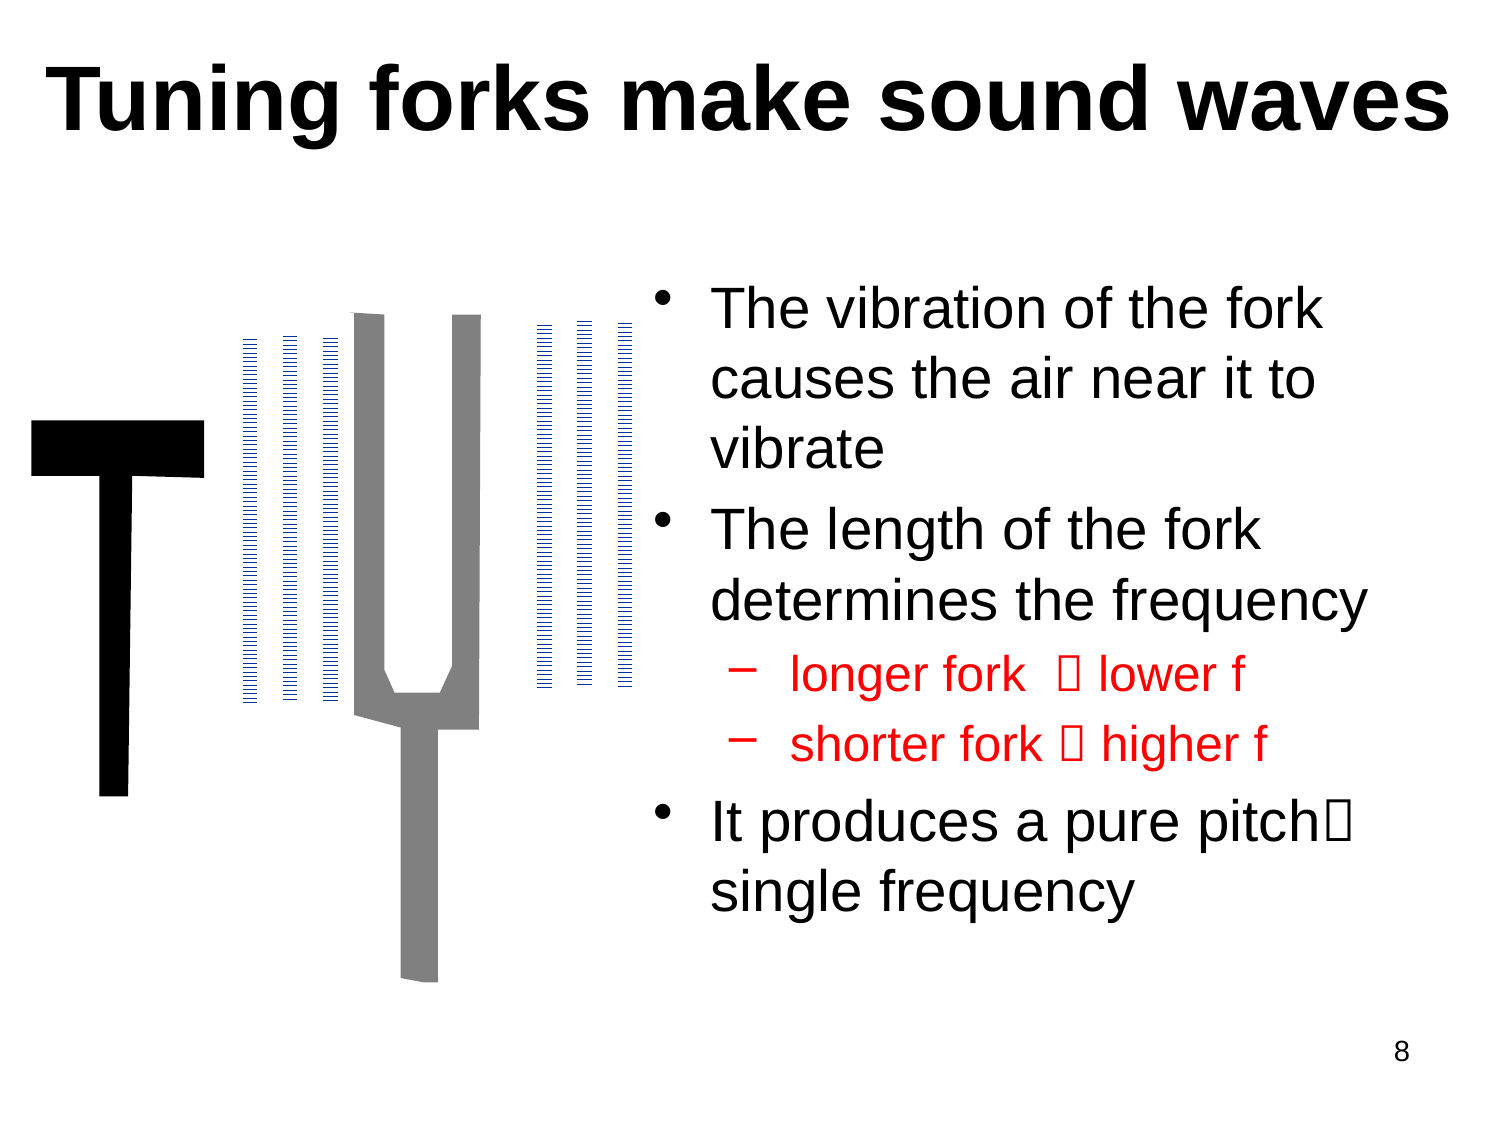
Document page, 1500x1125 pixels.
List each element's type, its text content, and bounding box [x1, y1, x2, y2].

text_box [242, 331, 339, 704]
slide_number 8 [1074, 1024, 1425, 1103]
list The vibration of the fork causes the air near it to vibrate The length of the fork determines the frequency longer fork  lower f shorter fork  higher f It produces a pure pitch single frequency [639, 262, 1425, 1005]
text_box [349, 312, 481, 983]
text_box [31, 420, 205, 797]
title Tuning forks make sound waves [0, 0, 1500, 188]
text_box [536, 316, 633, 689]
